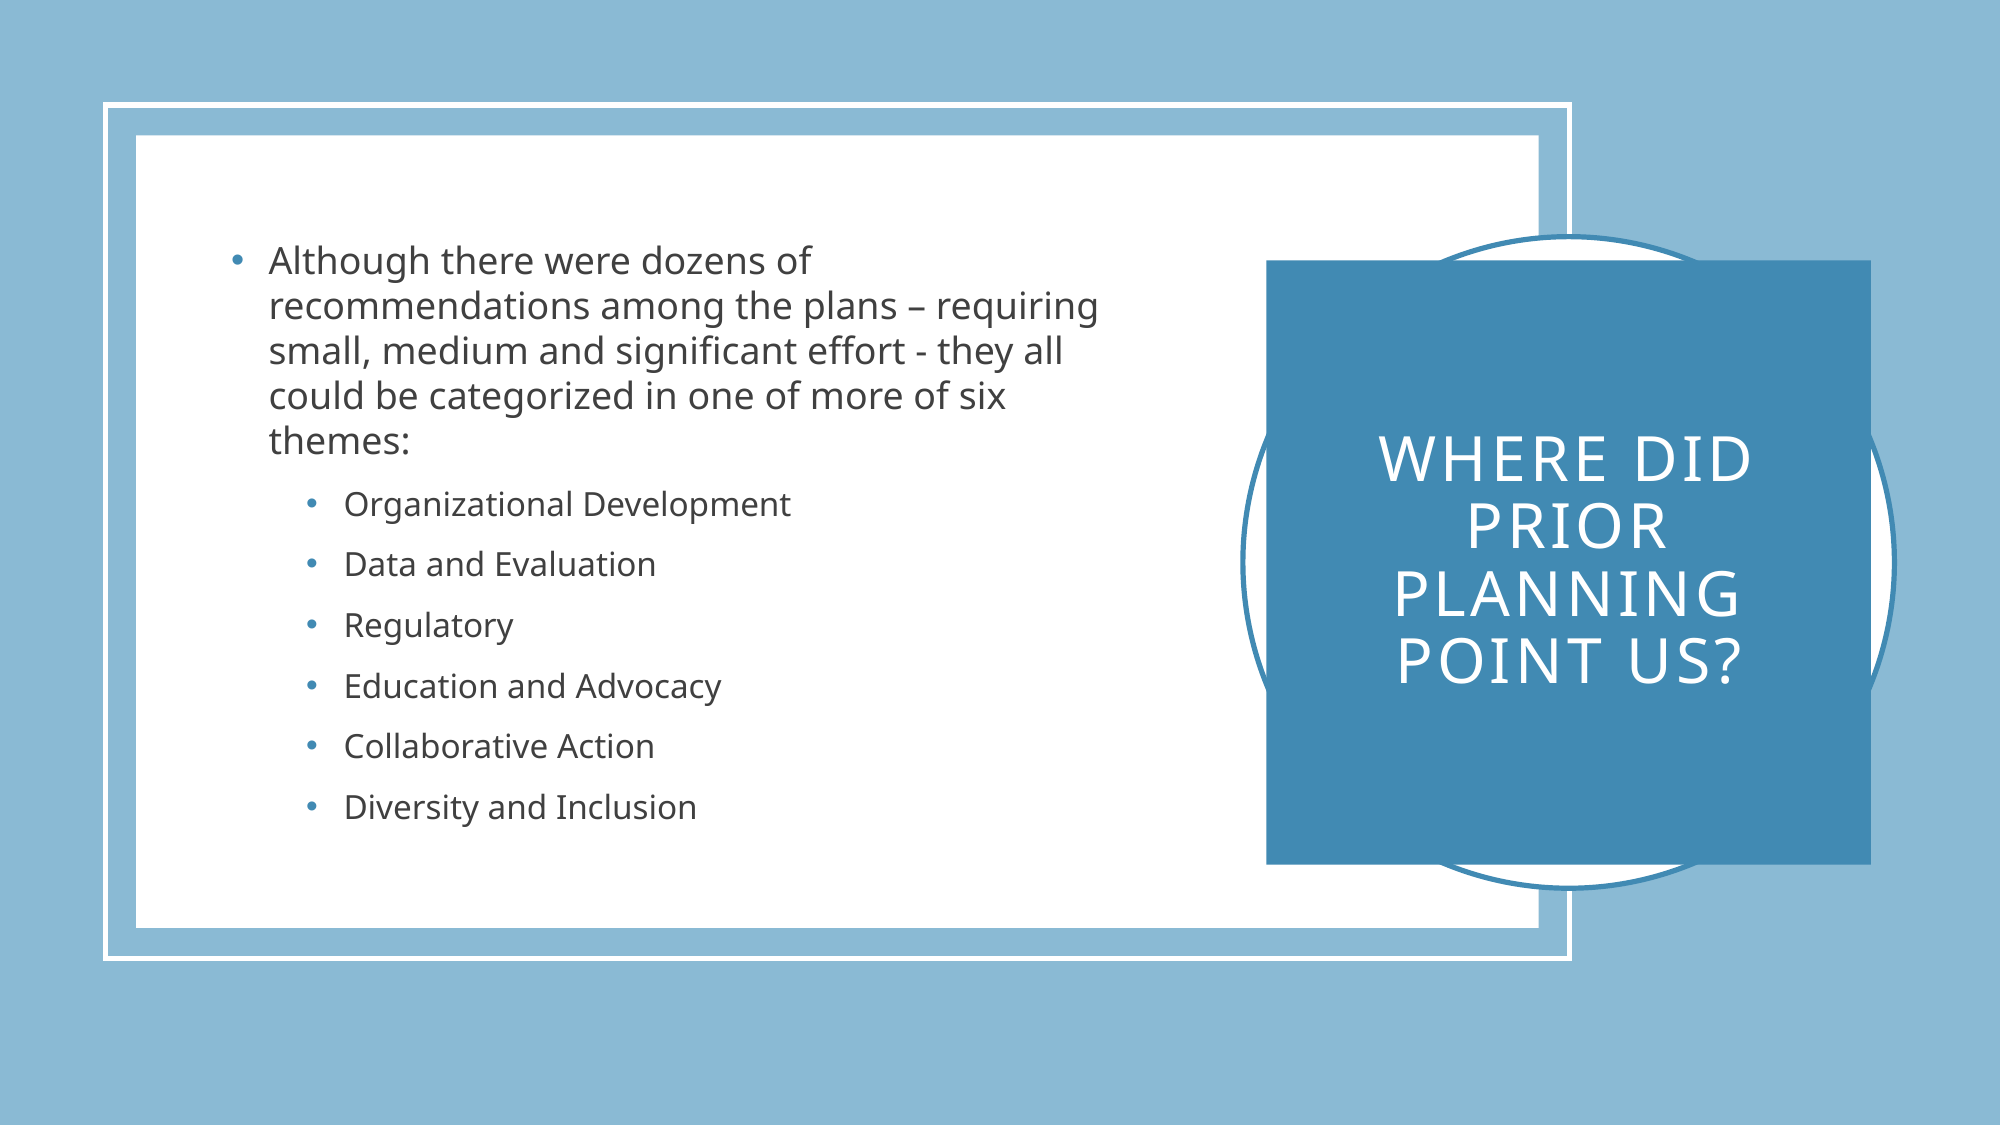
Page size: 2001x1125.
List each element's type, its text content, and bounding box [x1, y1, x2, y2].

text_box [1241, 444, 1264, 681]
list Although there were dozens of recommendations among the plans – requiring small, medium and significant effort - they all could be categorized in one of more of six themes: Organizational Development Data and Evaluation Regulatory Education and Advocacy Collaborative Action Diversity and Inclusion [216, 210, 1154, 853]
text_box [104, 104, 1570, 959]
text_box [1873, 443, 1896, 682]
text_box [135, 134, 1540, 929]
text_box [1450, 867, 1688, 890]
title Where Did Prior Planning Point us? [1264, 258, 1873, 867]
text_box [1449, 235, 1688, 258]
